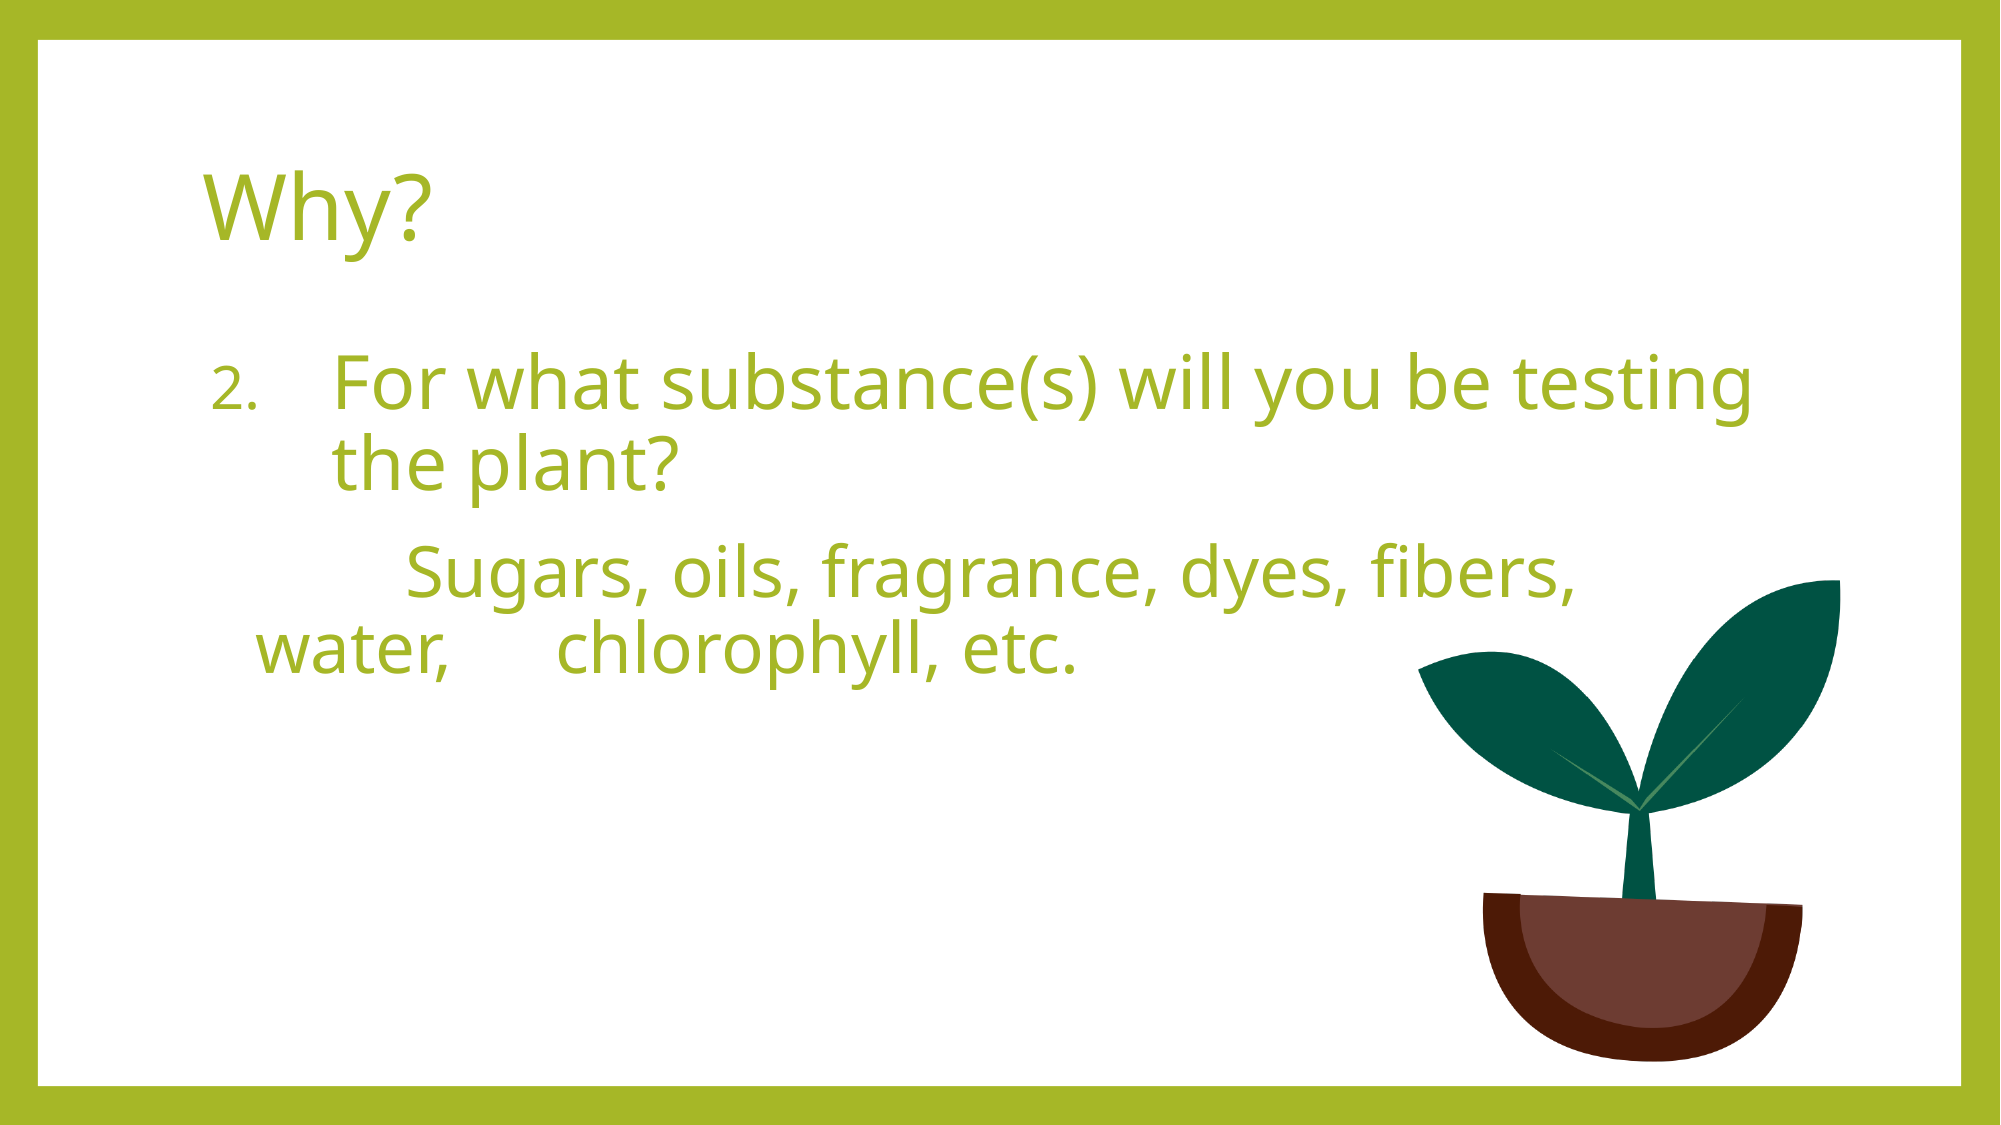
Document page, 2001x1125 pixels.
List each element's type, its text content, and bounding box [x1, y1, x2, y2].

list For what substance(s) will you be testing the plant? Sugars, oils, fragrance, dyes, fibers, water, chlorophyll, etc. [187, 337, 1808, 1000]
title Why? [187, 99, 1808, 323]
picture [1372, 544, 1907, 1079]
